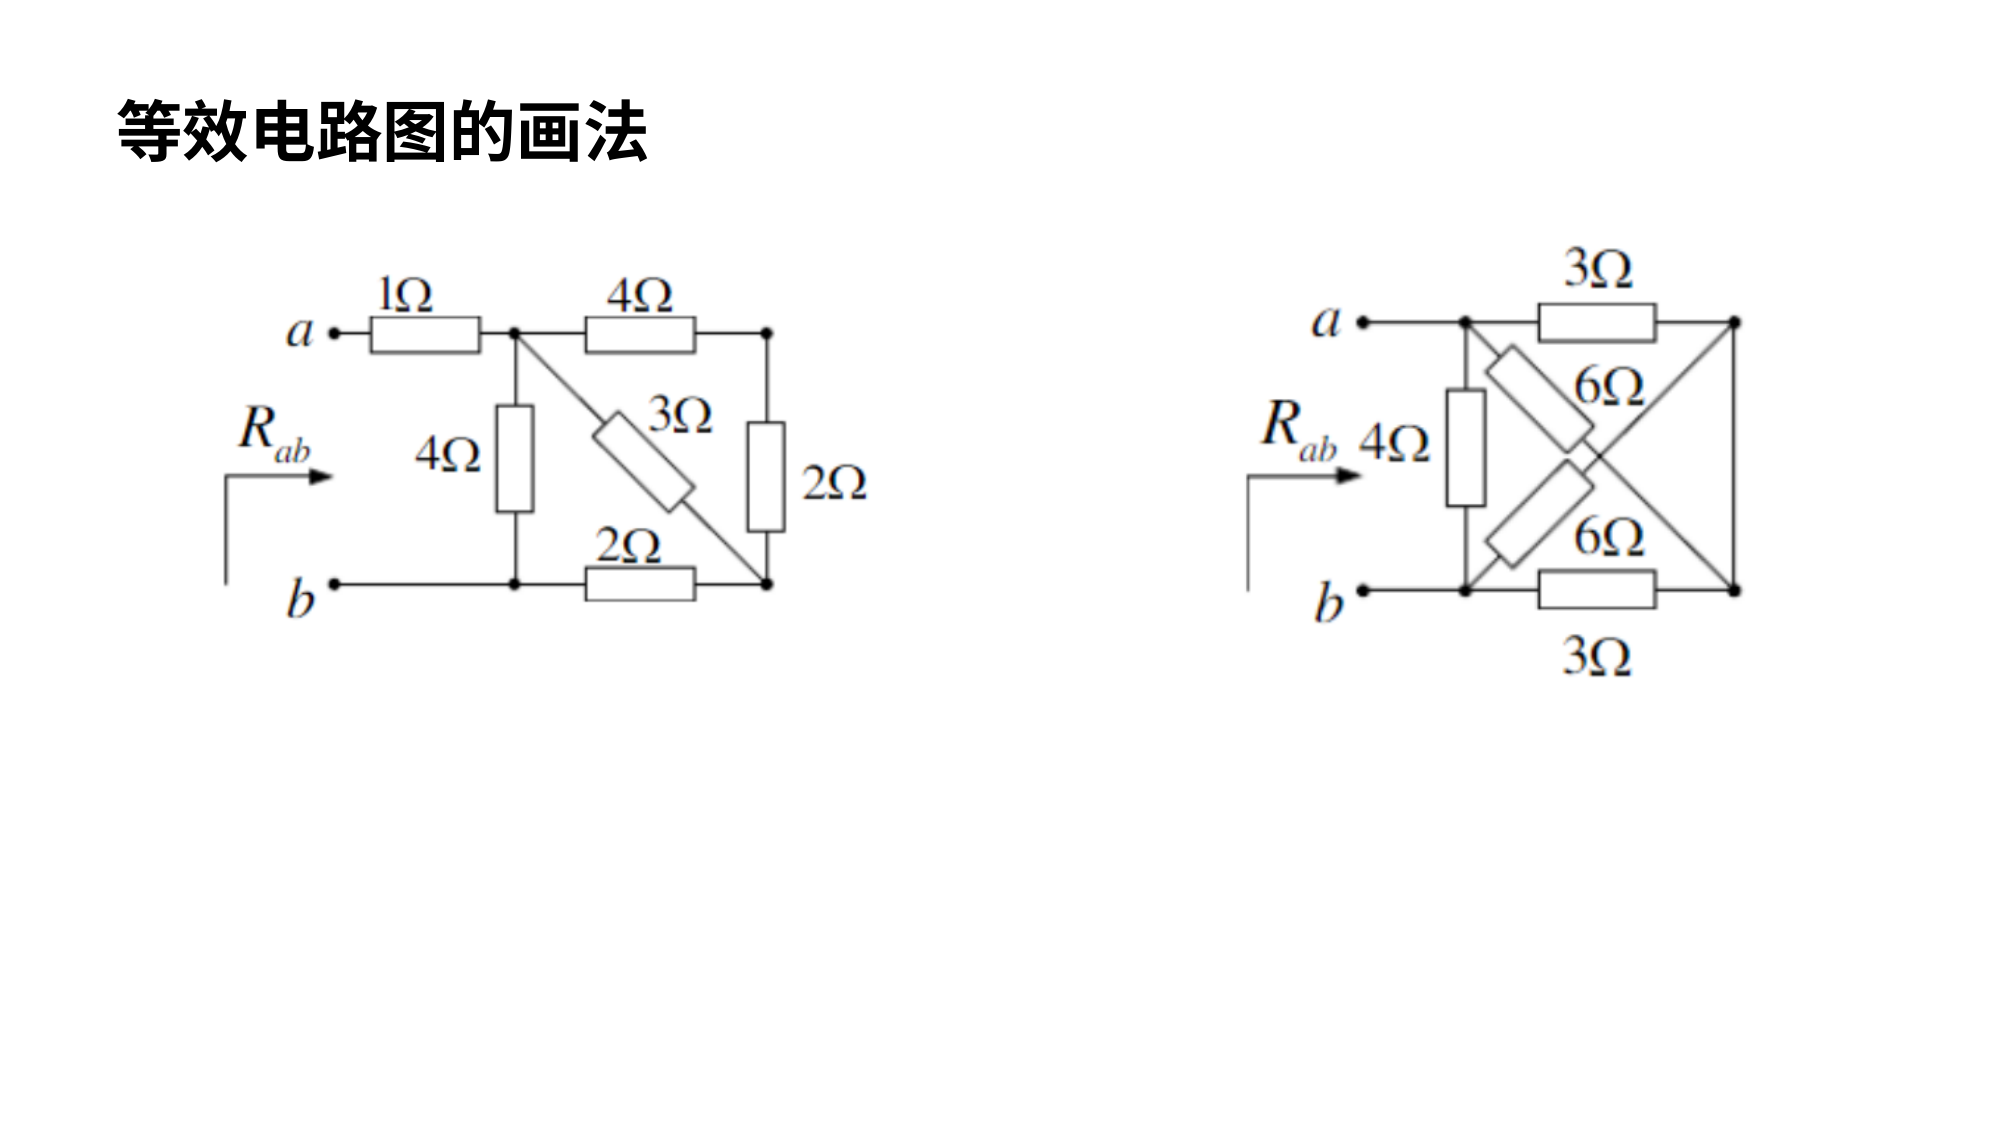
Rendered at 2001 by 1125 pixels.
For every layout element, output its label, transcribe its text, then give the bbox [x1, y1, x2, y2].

picture [1214, 231, 1799, 692]
picture [200, 231, 890, 630]
text_box 等效电路图的画法 [101, 82, 1851, 178]
